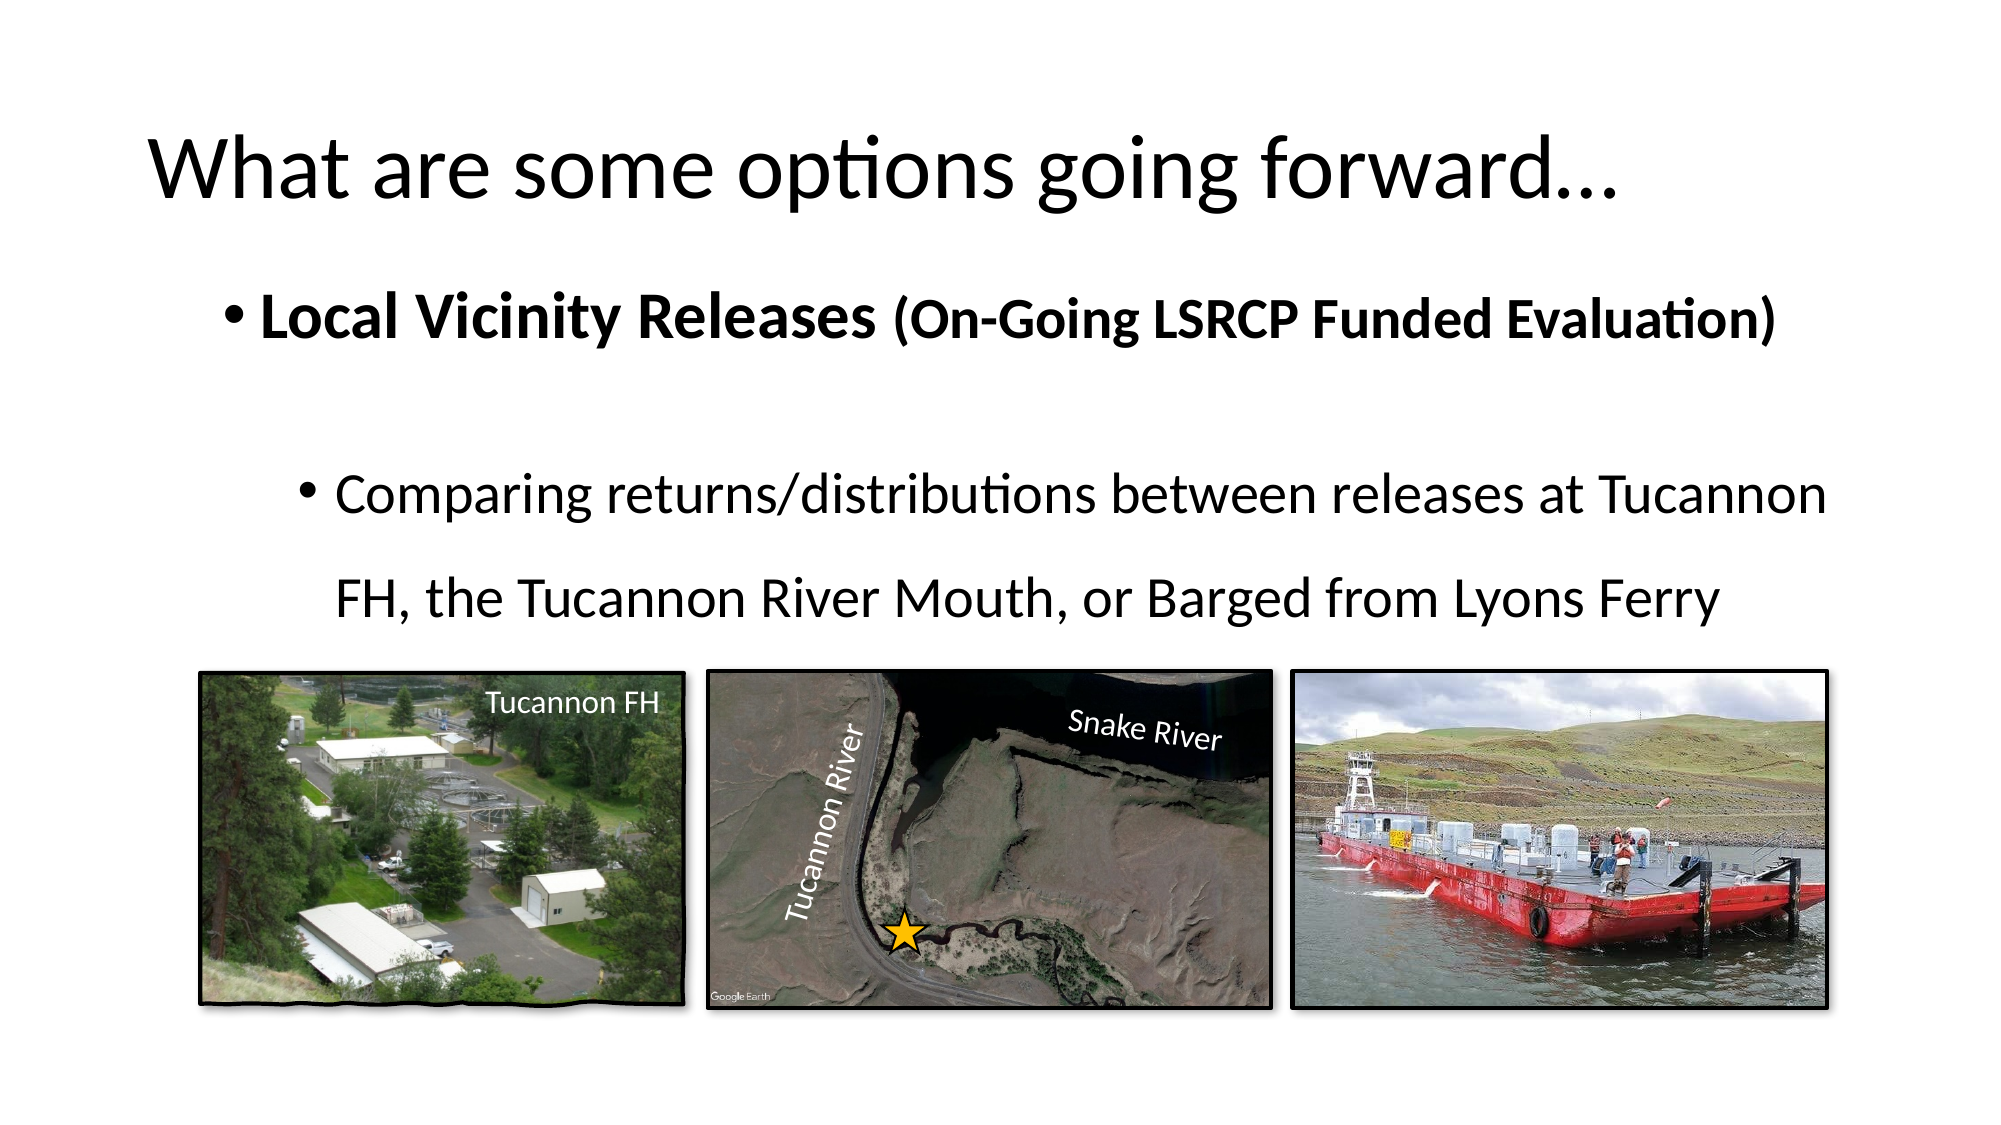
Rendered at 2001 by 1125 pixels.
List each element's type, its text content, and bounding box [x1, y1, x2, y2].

picture [200, 672, 685, 1006]
picture [1294, 672, 1825, 1006]
picture [709, 672, 1269, 1006]
list What are some options going forward… Local Vicinity Releases (On-Going LSRCP Funded Evaluation) Comparing returns/distributions between releases at Tucannon FH, the Tucannon River Mouth, or Barged from Lyons Ferry [132, 111, 1877, 1014]
